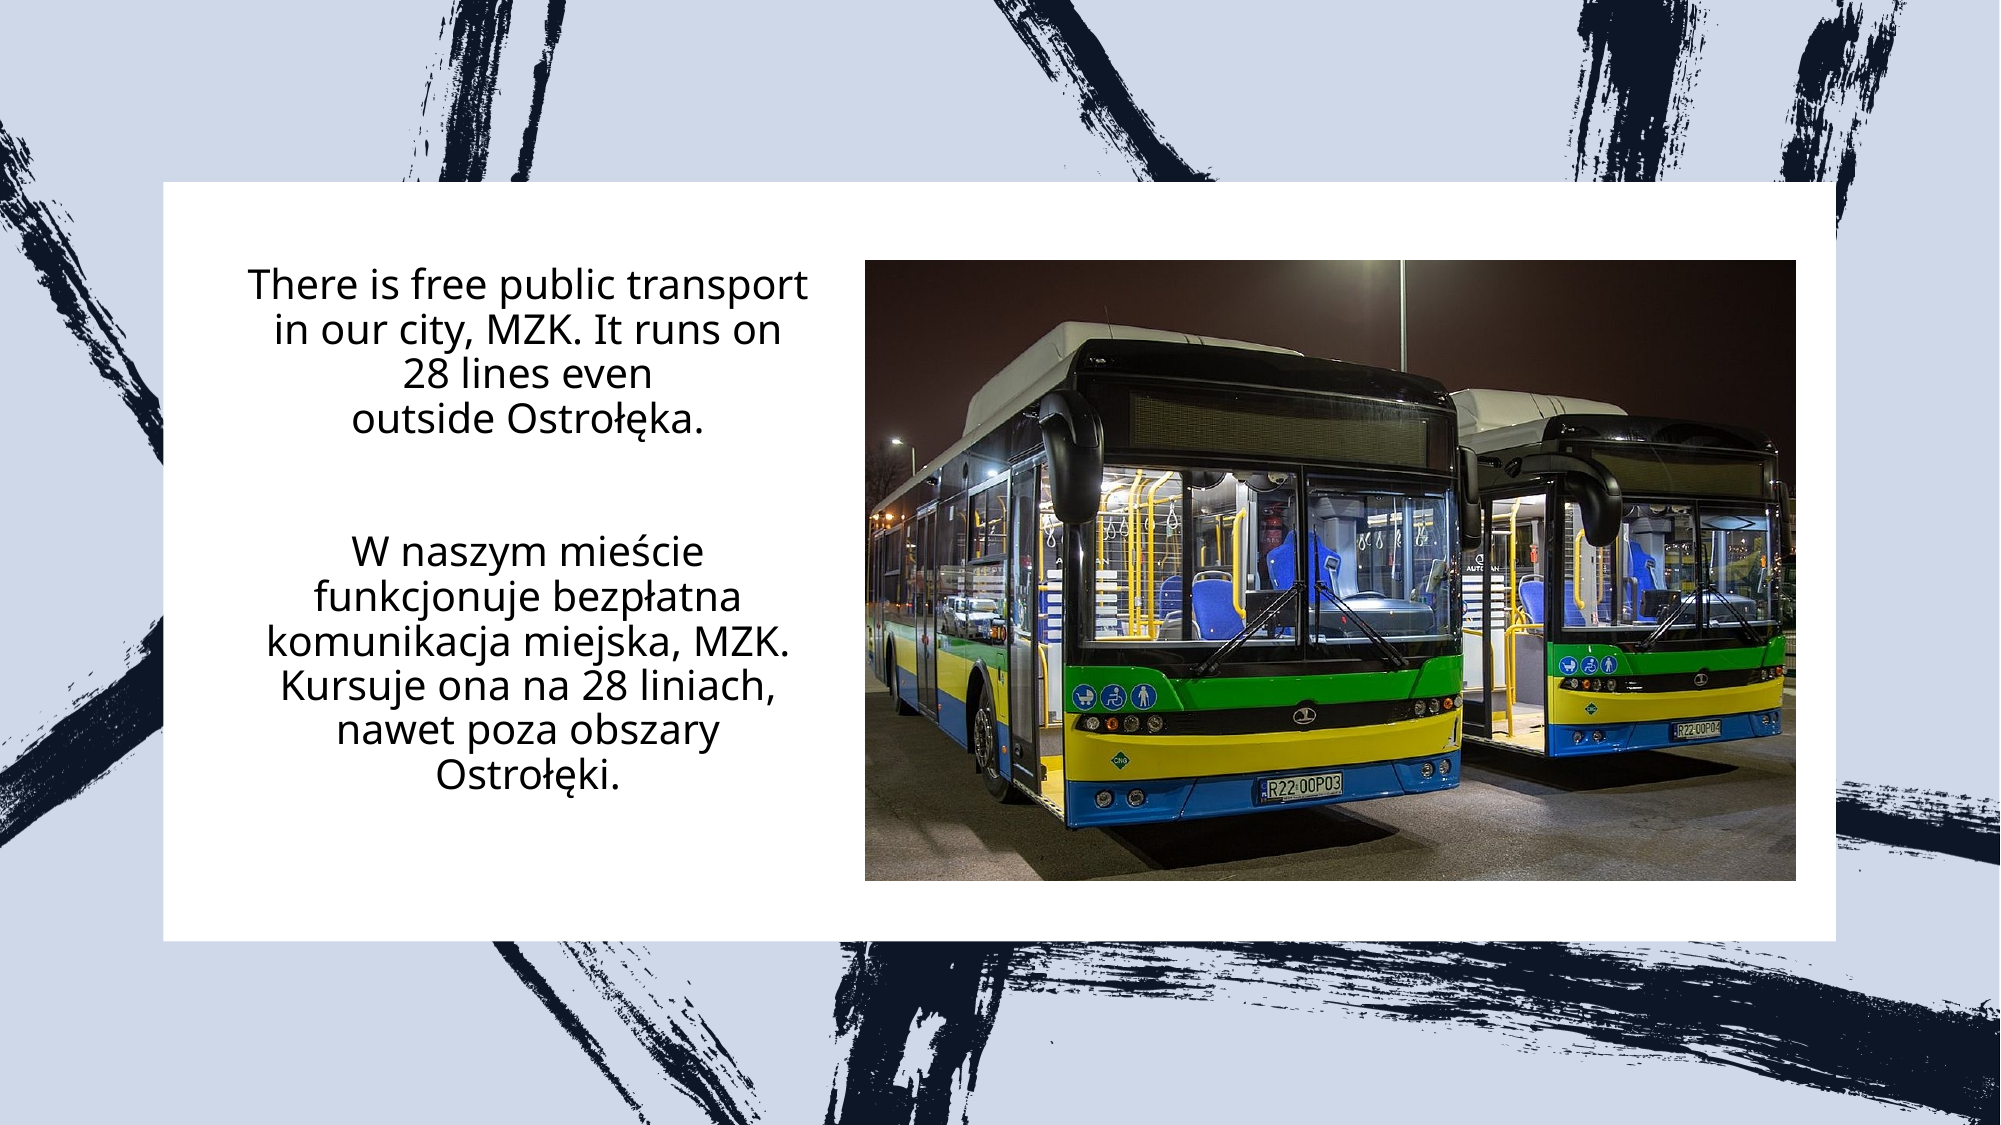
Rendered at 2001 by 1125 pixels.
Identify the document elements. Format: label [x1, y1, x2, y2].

picture [0, 0, 2000, 1125]
list [865, 260, 1796, 881]
